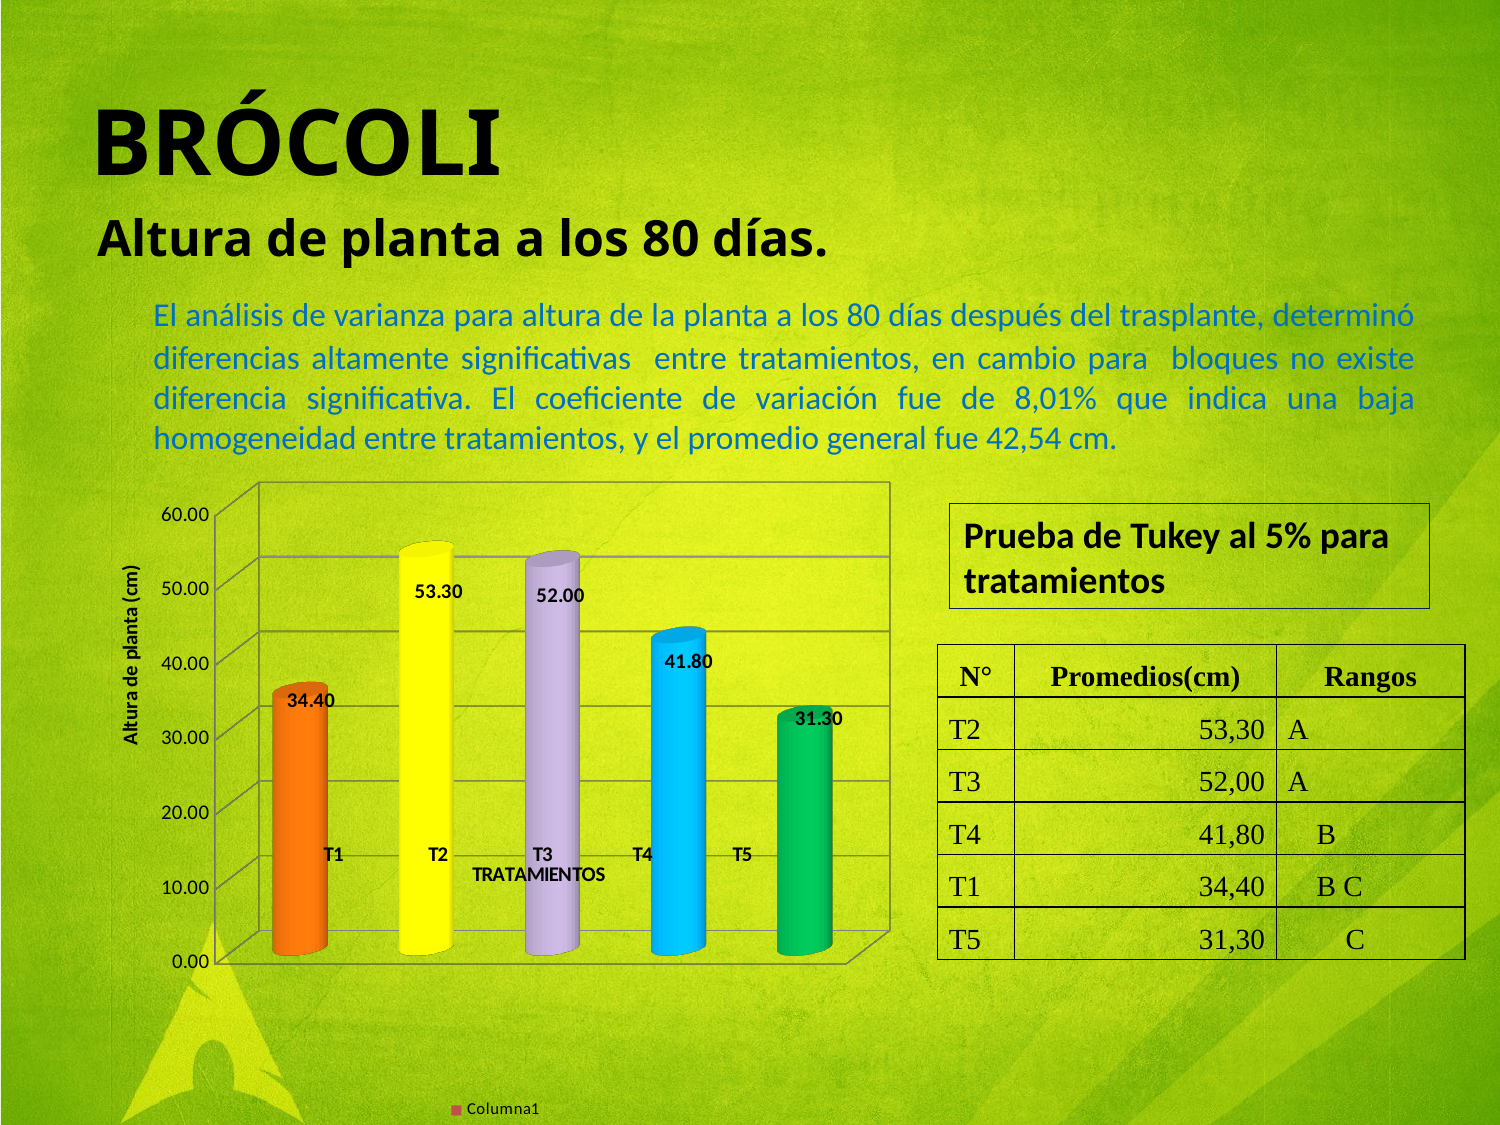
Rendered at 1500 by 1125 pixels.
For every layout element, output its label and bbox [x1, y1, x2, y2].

picture [0, 0, 1500, 1125]
chart [76, 467, 916, 1125]
